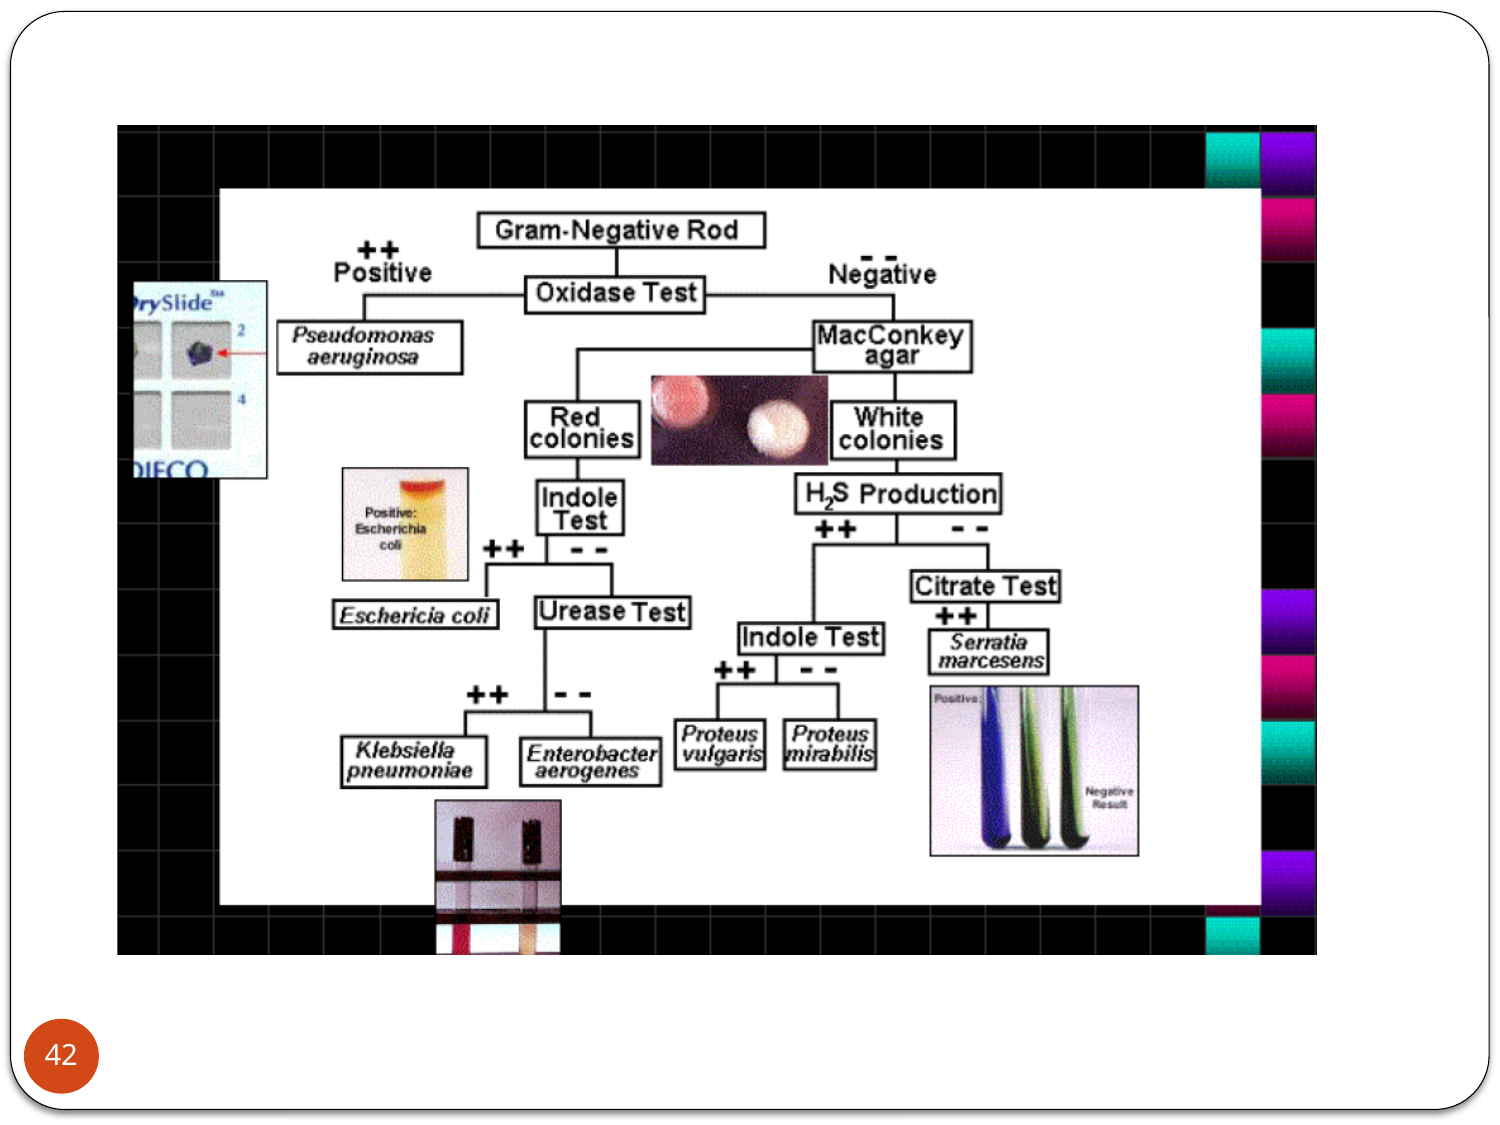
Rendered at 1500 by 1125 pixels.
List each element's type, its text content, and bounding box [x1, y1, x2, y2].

slide_number 42 [23, 1018, 99, 1094]
picture [117, 125, 1318, 955]
